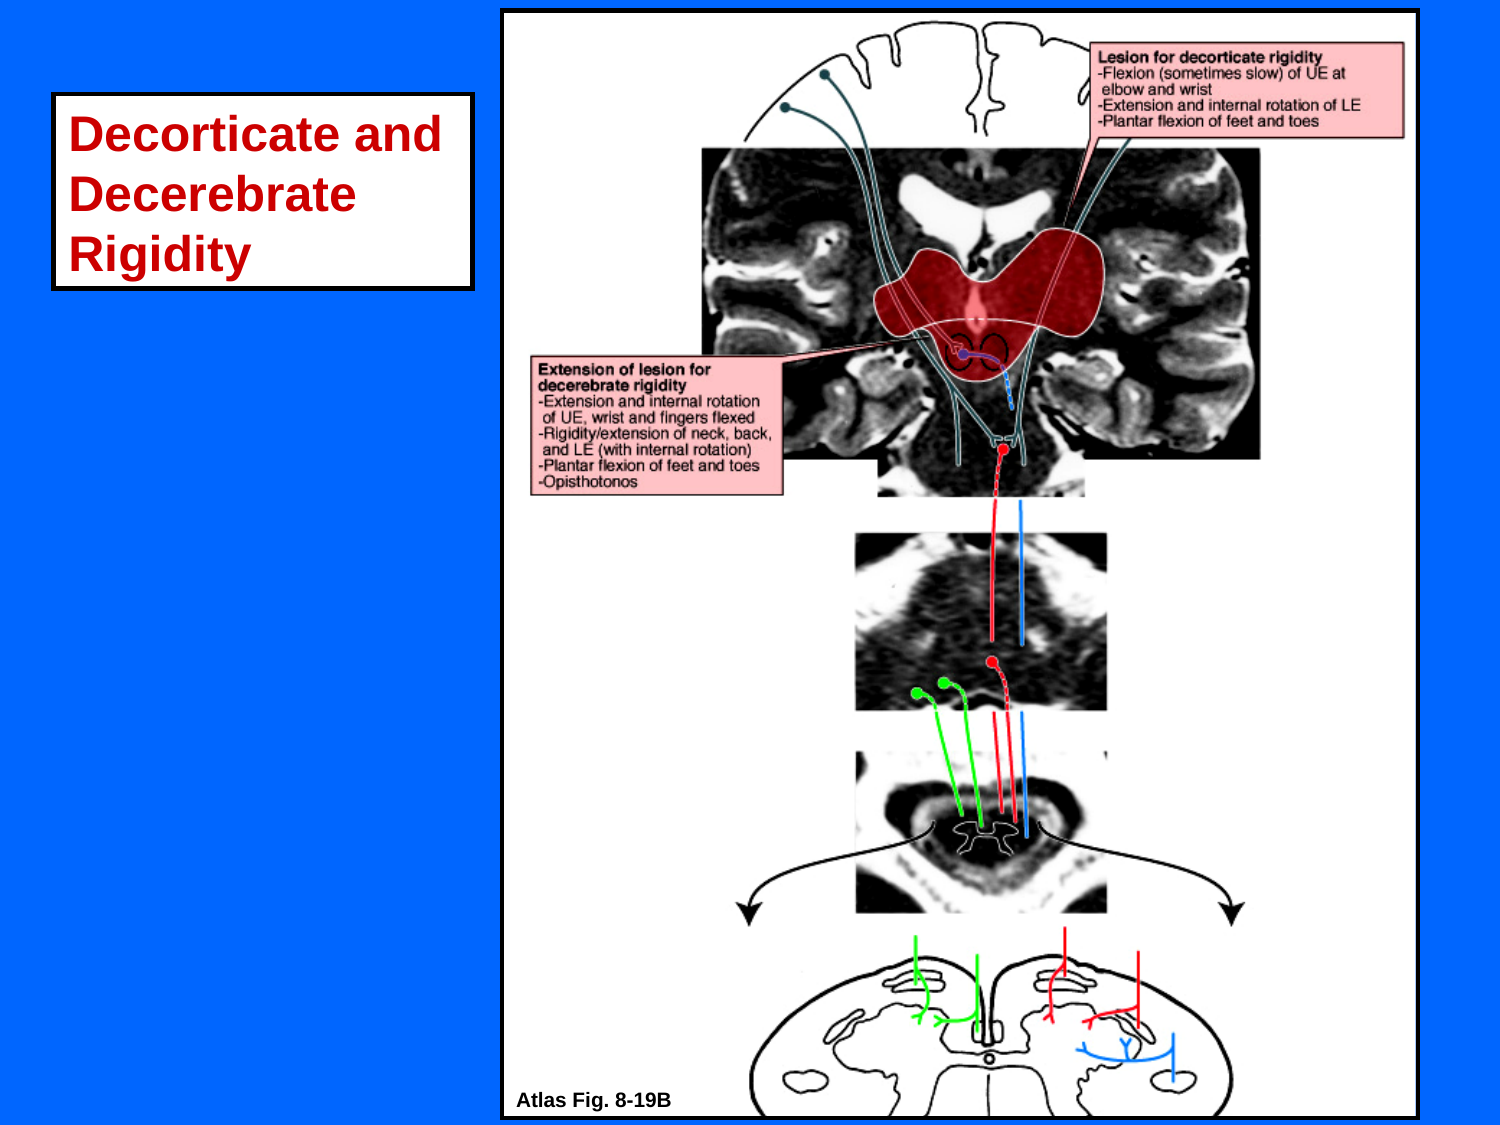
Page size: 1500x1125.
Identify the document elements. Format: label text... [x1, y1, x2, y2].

text_box Decorticate and Decerebrate Rigidity [53, 93, 473, 289]
picture [503, 12, 1416, 1116]
